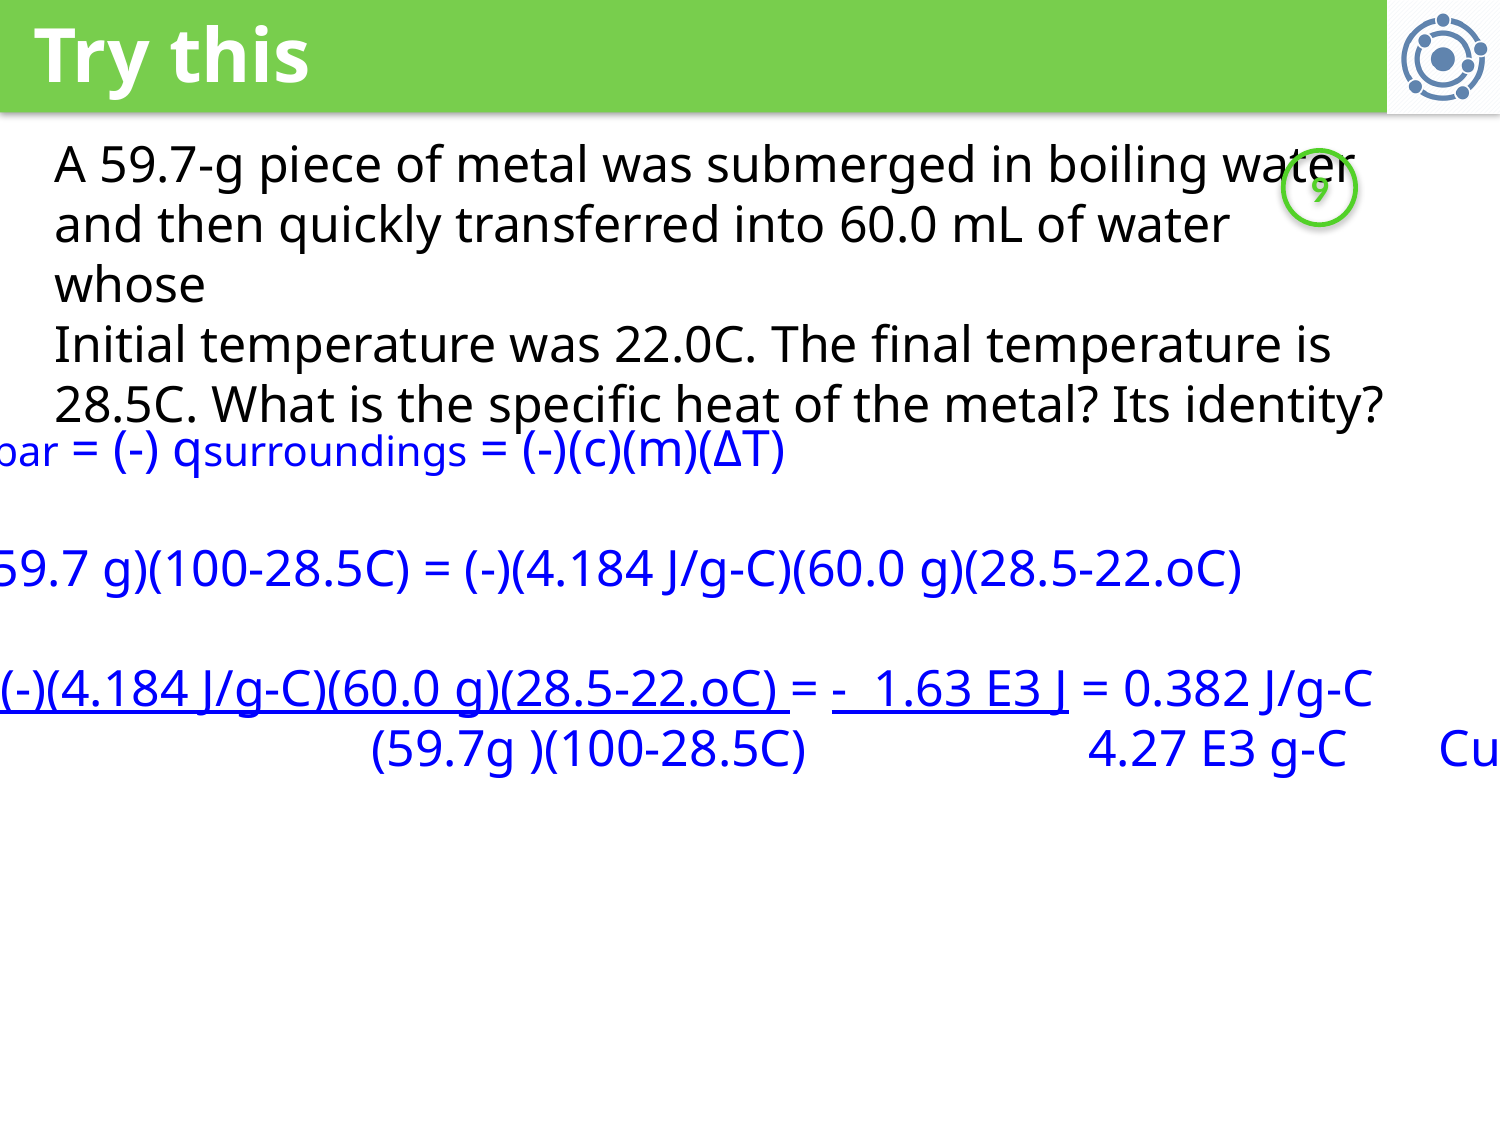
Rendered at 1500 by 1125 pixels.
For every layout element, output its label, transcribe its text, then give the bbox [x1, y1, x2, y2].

picture [1387, 0, 1500, 115]
text_box qrebar = (-) qsurroundings = (-)(c)(m)(ΔT) (c)(59.7 g)(100-28.5C) = (-)(4.184 J/g-C)(60.0 g)(28.5-22.oC) c = (-)(4.184 J/g-C)(60.0 g)(28.5-22.oC) = - 1.63 E3 J = 0.382 J/g-C (59.7g )(100-28.5C) 4.27 E3 g-C Cu? [0, 409, 1500, 785]
text_box 9 [1282, 149, 1357, 226]
text_box A 59.7-g piece of metal was submerged in boiling water and then quickly transferred into 60.0 mL of water whose Initial temperature was 22.0C. The final temperature is 28.5C. What is the specific heat of the metal? Its identity? [39, 125, 1412, 409]
text_box Try this [18, 0, 326, 105]
text_box [0, 0, 1384, 113]
